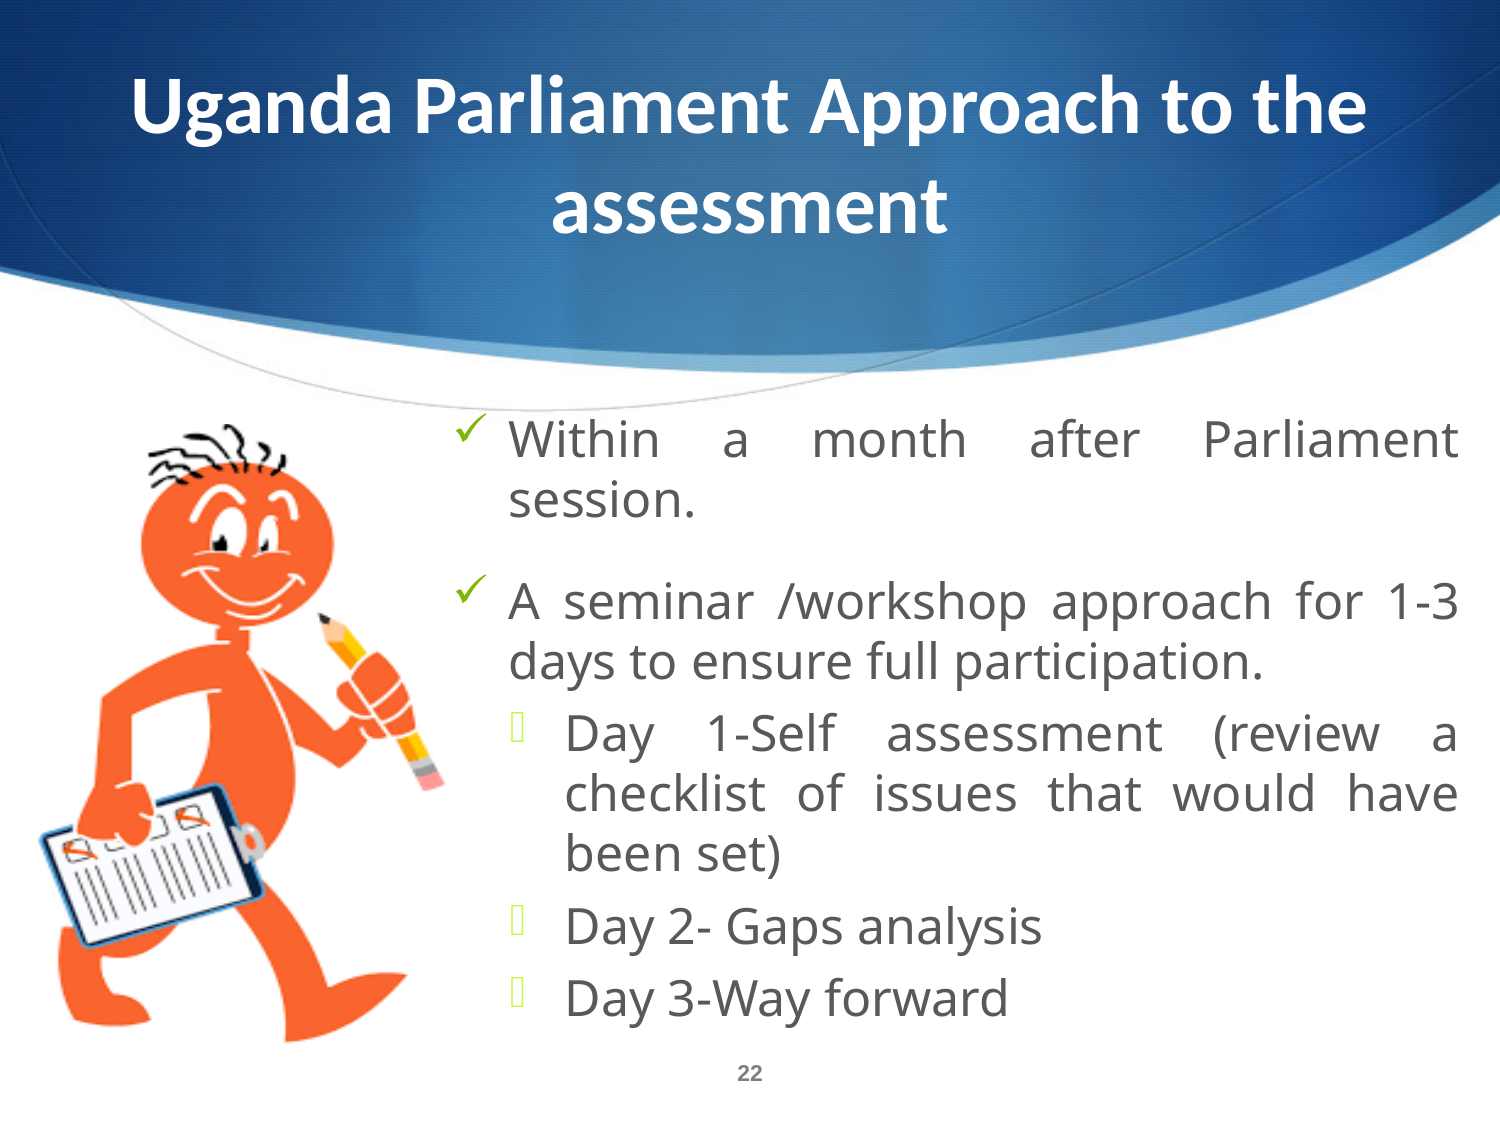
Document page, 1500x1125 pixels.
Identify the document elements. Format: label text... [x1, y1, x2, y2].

list Within a month after Parliament session. A seminar /workshop approach for 1-3 days to ensure full participation. Day 1-Self assessment (review a checklist of issues that would have been set) Day 2- Gaps analysis Day 3-Way forward [437, 399, 1476, 1051]
title Uganda Parliament Approach to the assessment [74, 56, 1426, 245]
picture [0, 0, 1500, 1125]
slide_number 22 [706, 1042, 794, 1103]
